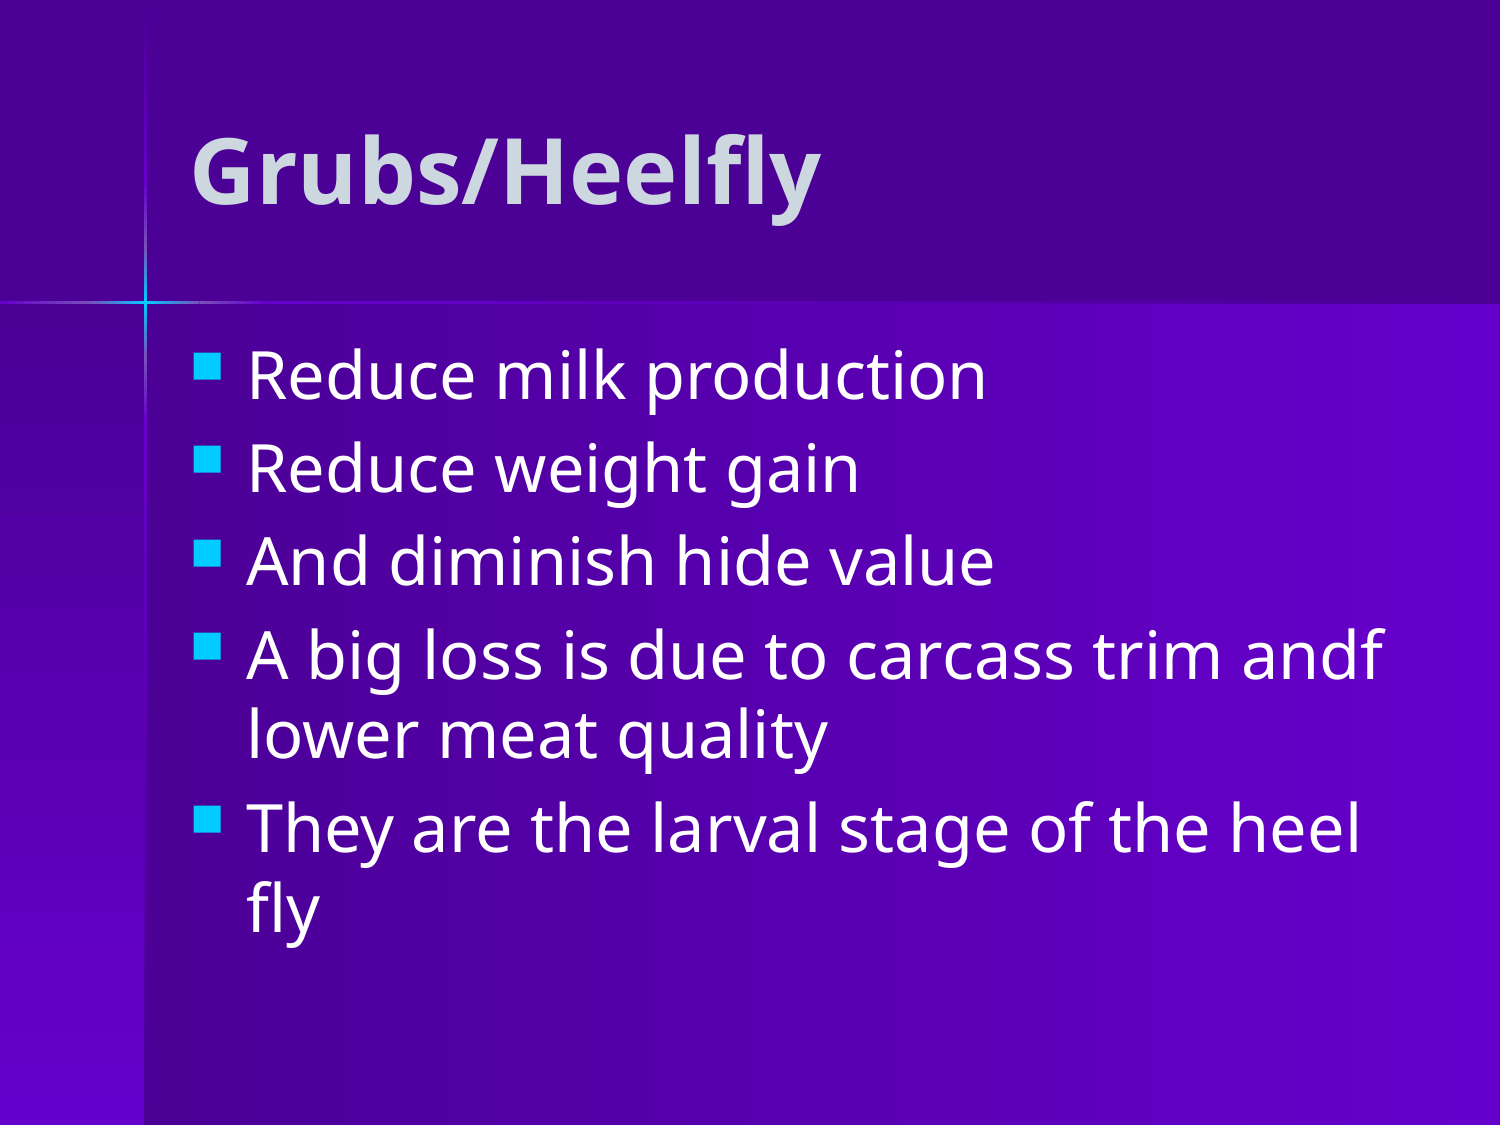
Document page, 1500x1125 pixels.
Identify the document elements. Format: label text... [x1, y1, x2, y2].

title Grubs/Heelfly [174, 50, 1413, 285]
list Reduce milk production Reduce weight gain And diminish hide value A big loss is due to carcass trim andf lower meat quality They are the larval stage of the heel fly [174, 324, 1413, 1000]
